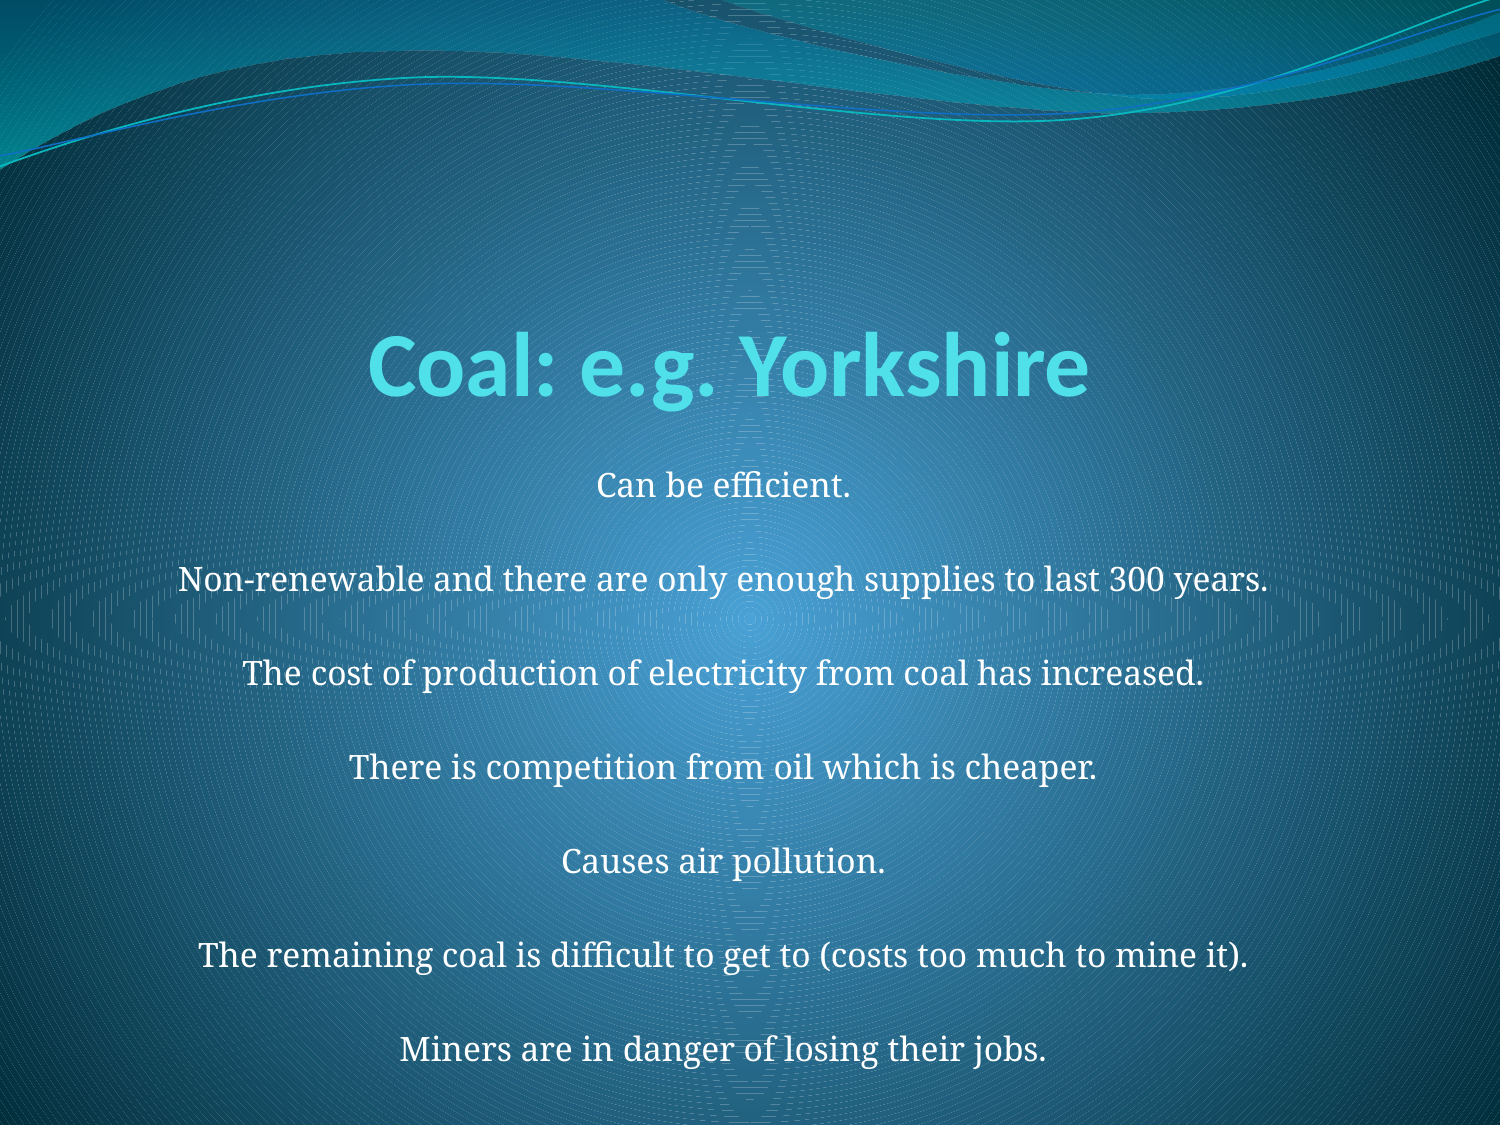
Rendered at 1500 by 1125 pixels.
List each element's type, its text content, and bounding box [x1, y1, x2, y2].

title Coal: e.g. Yorkshire [87, 224, 1376, 457]
subtitle Can be efficient. Non-renewable and there are only enough supplies to last 300 years. The cost of production of electricity from coal has increased. There is competition from oil which is cheaper. Causes air pollution. The remaining coal is difficult to get to (costs too much to mine it). Miners are in danger of losing their jobs. [87, 457, 1376, 1079]
